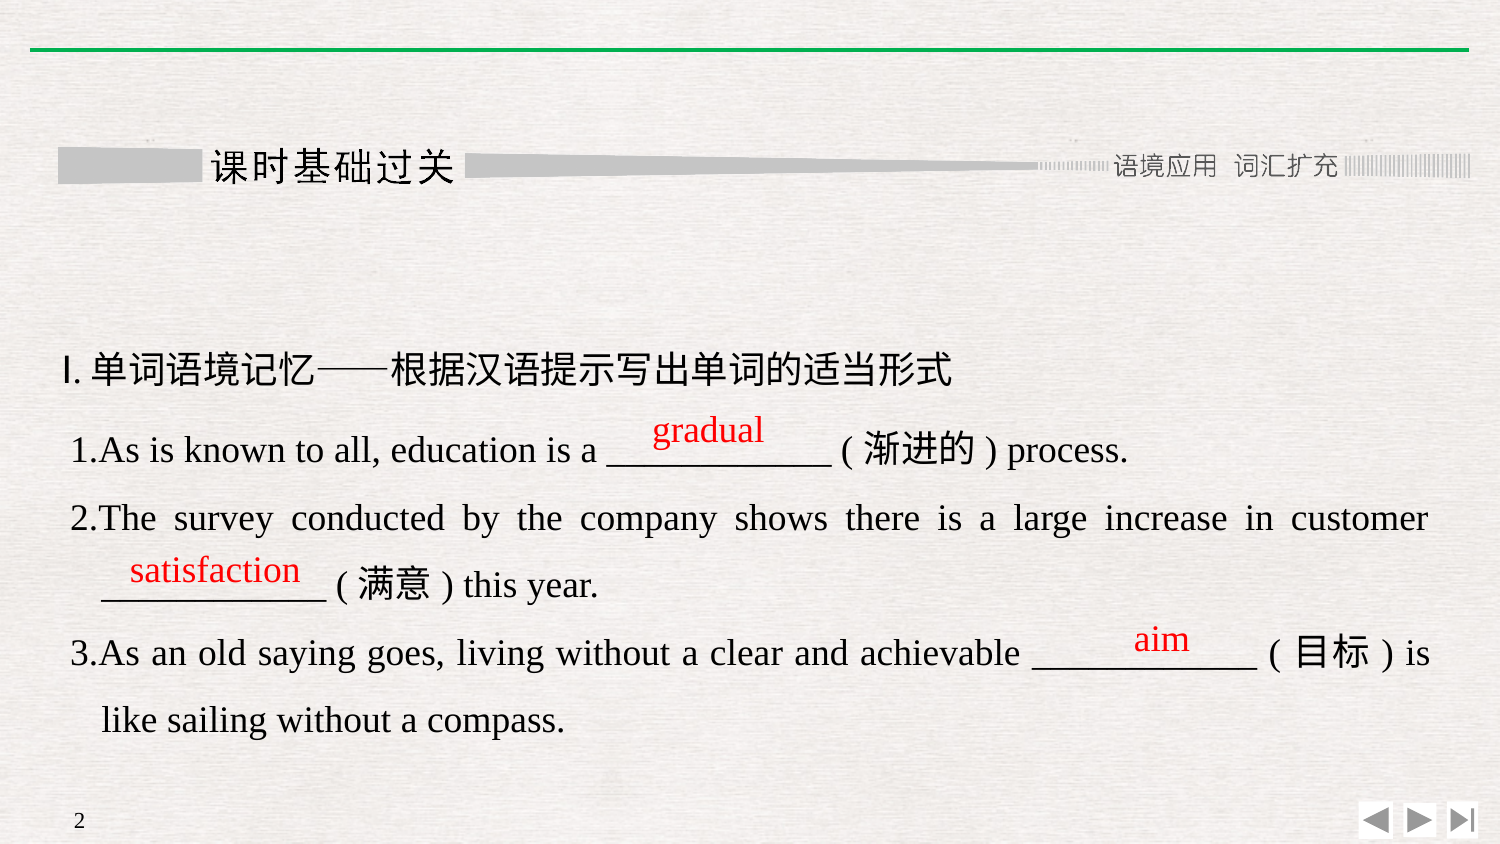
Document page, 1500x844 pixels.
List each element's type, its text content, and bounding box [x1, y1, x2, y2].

text_box aim [1122, 607, 1202, 665]
picture [0, 0, 1500, 844]
text_box satisfaction [118, 538, 313, 596]
text_box 1.As is known to all, education is a ____________ (渐进的) process. 2.The survey conducted by the company shows there is a large increase in customer ____________ (满意) this year. 3.As an old saying goes, living without a clear and achievable ____________ (目标) is like sailing without a compass. [58, 397, 1442, 746]
text_box Ⅰ.单词语境记忆——根据汉语提示写出单词的适当形式 [50, 317, 1433, 397]
text_box gradual [640, 399, 777, 456]
